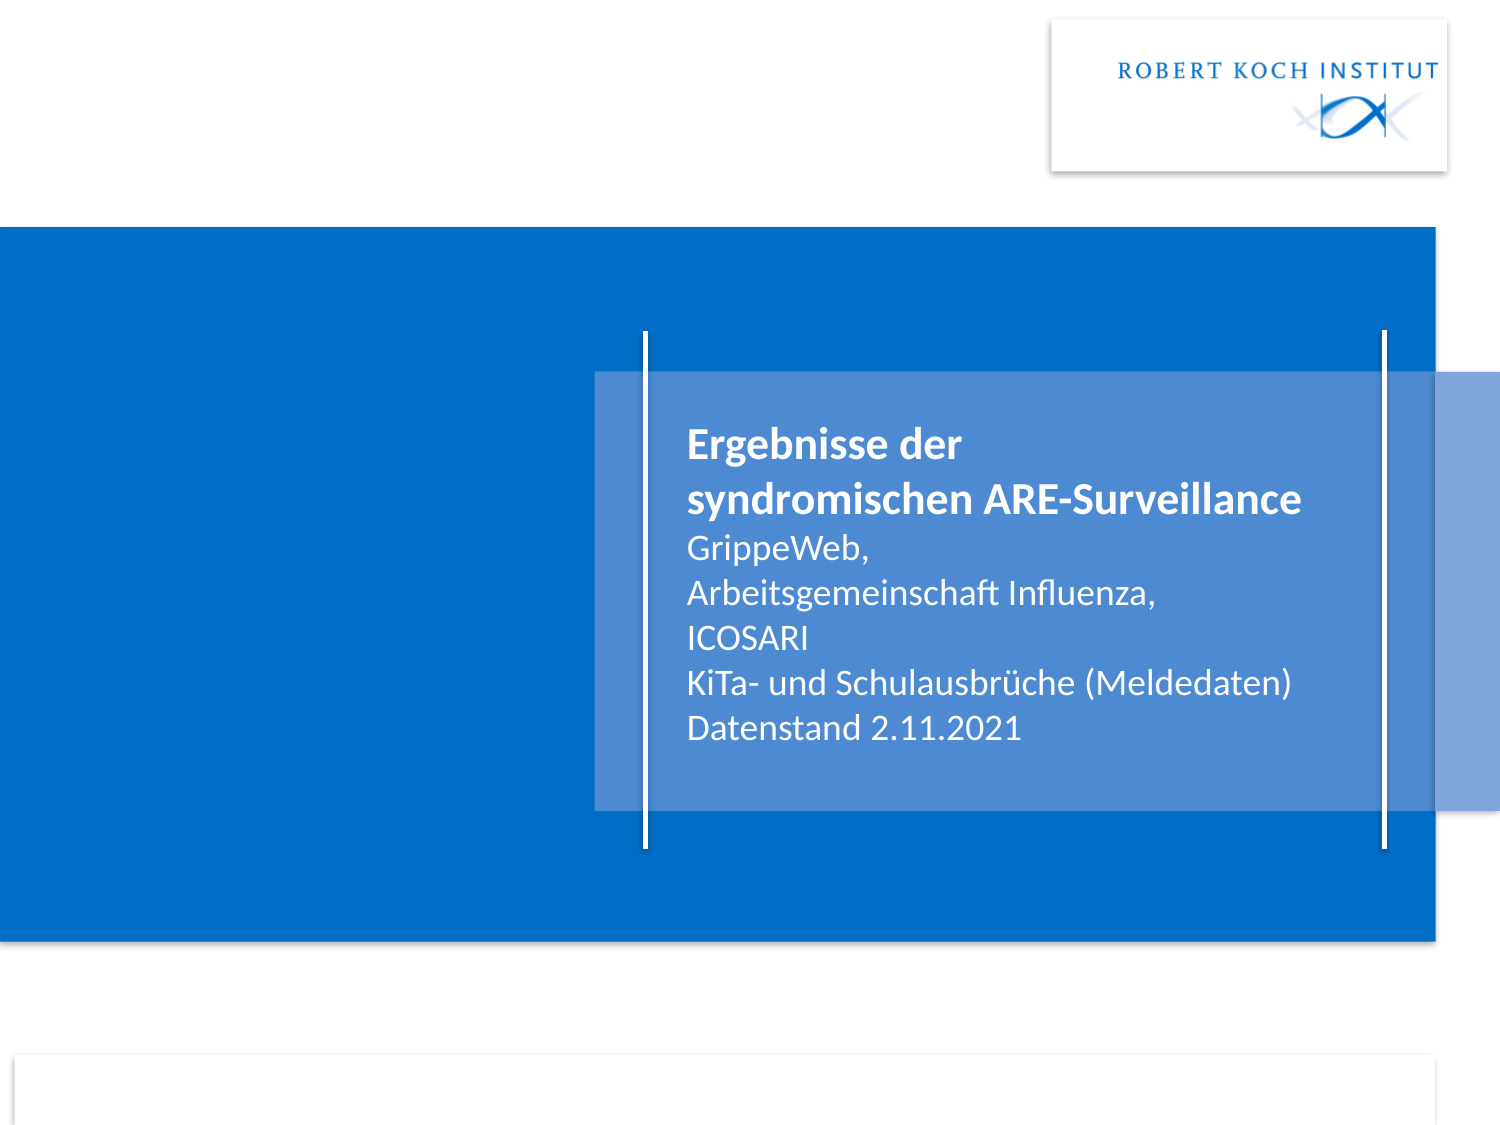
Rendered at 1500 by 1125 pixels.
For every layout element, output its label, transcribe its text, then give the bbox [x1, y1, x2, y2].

picture [1110, 29, 1454, 153]
title Ergebnisse der syndromischen ARE-Surveillance GrippeWeb, Arbeitsgemeinschaft Influenza, ICOSARI KiTa- und Schulausbrüche (Meldedaten) Datenstand 2.11.2021 [645, 371, 1385, 626]
